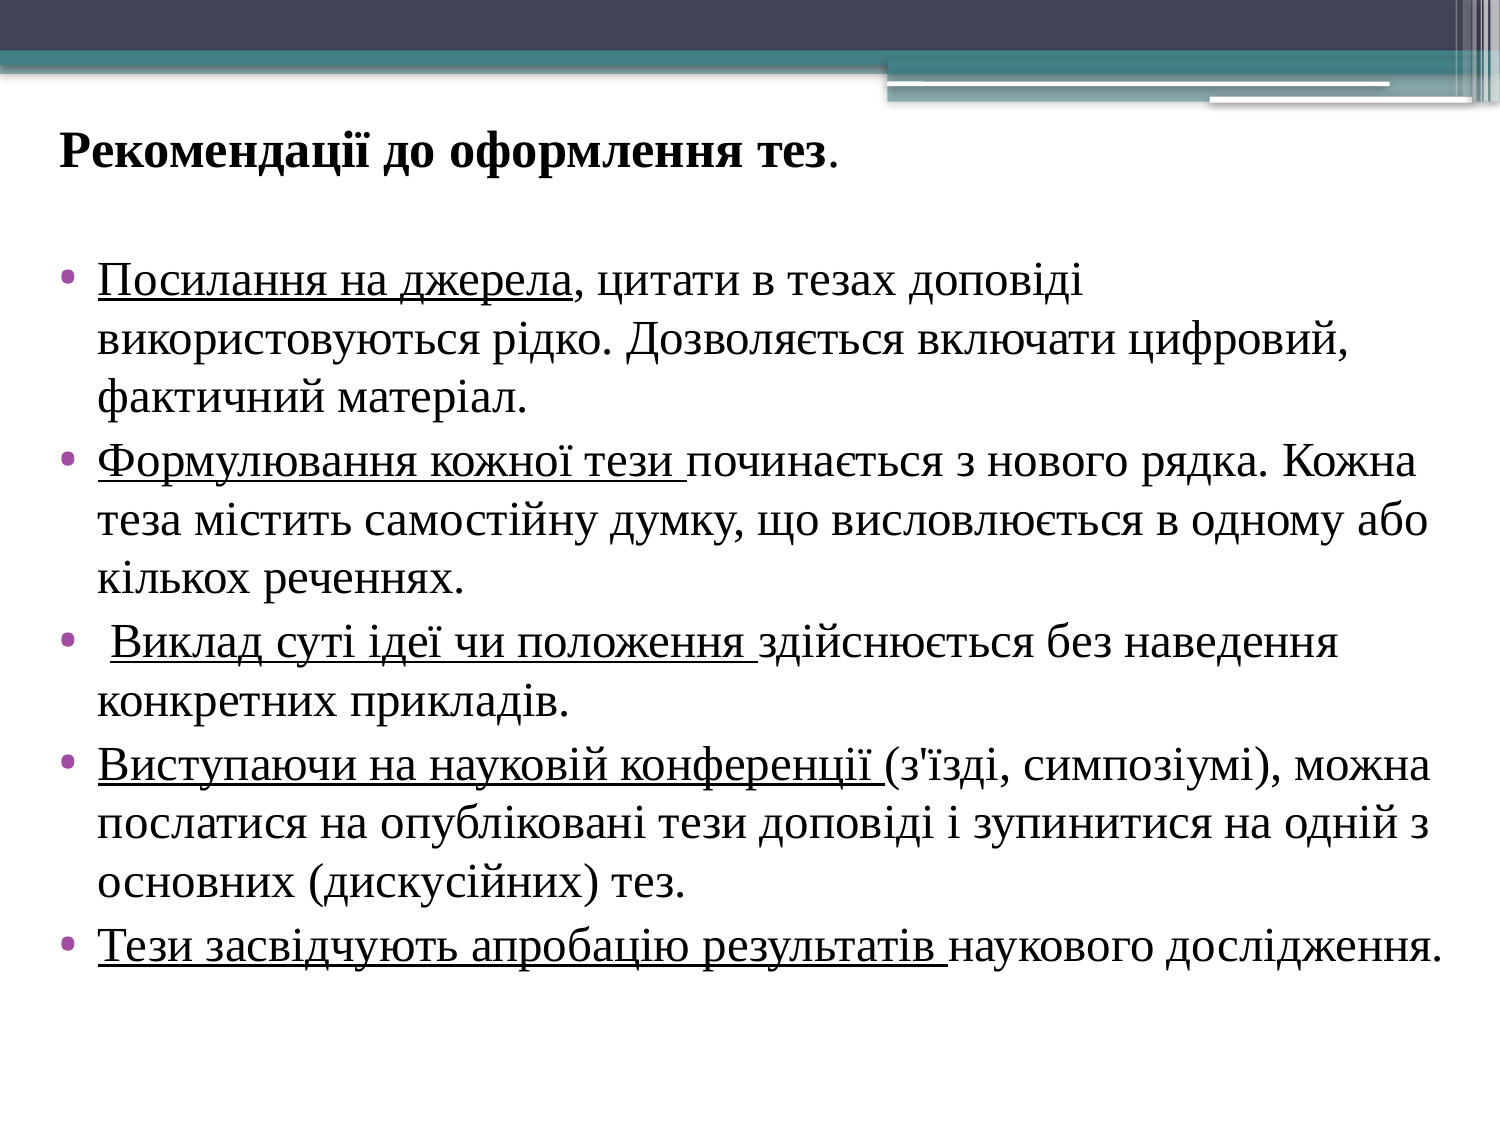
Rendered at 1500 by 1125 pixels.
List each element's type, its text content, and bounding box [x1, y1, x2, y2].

list Рекомендації до оформлення тез. Посилання на джерела, цитати в тезах доповіді використовуються рідко. Дозволяється включати цифровий, фактичний матеріал. Формулювання кожної тези починається з нового рядка. Кожна теза містить самостійну думку, що висловлюється в одному або кількох реченнях. Виклад суті ідеї чи положення здійснюється без наве­дення конкретних прикладів. Виступаючи на науковій конференції (з'їзді, симпозіумі), можна послатися на опубліковані тези доповіді і зупинитися на одній з осно­вних (дискусійних) тез. Тези засвідчують апробацію результатів наукового дослідження. [28, 39, 1469, 1005]
